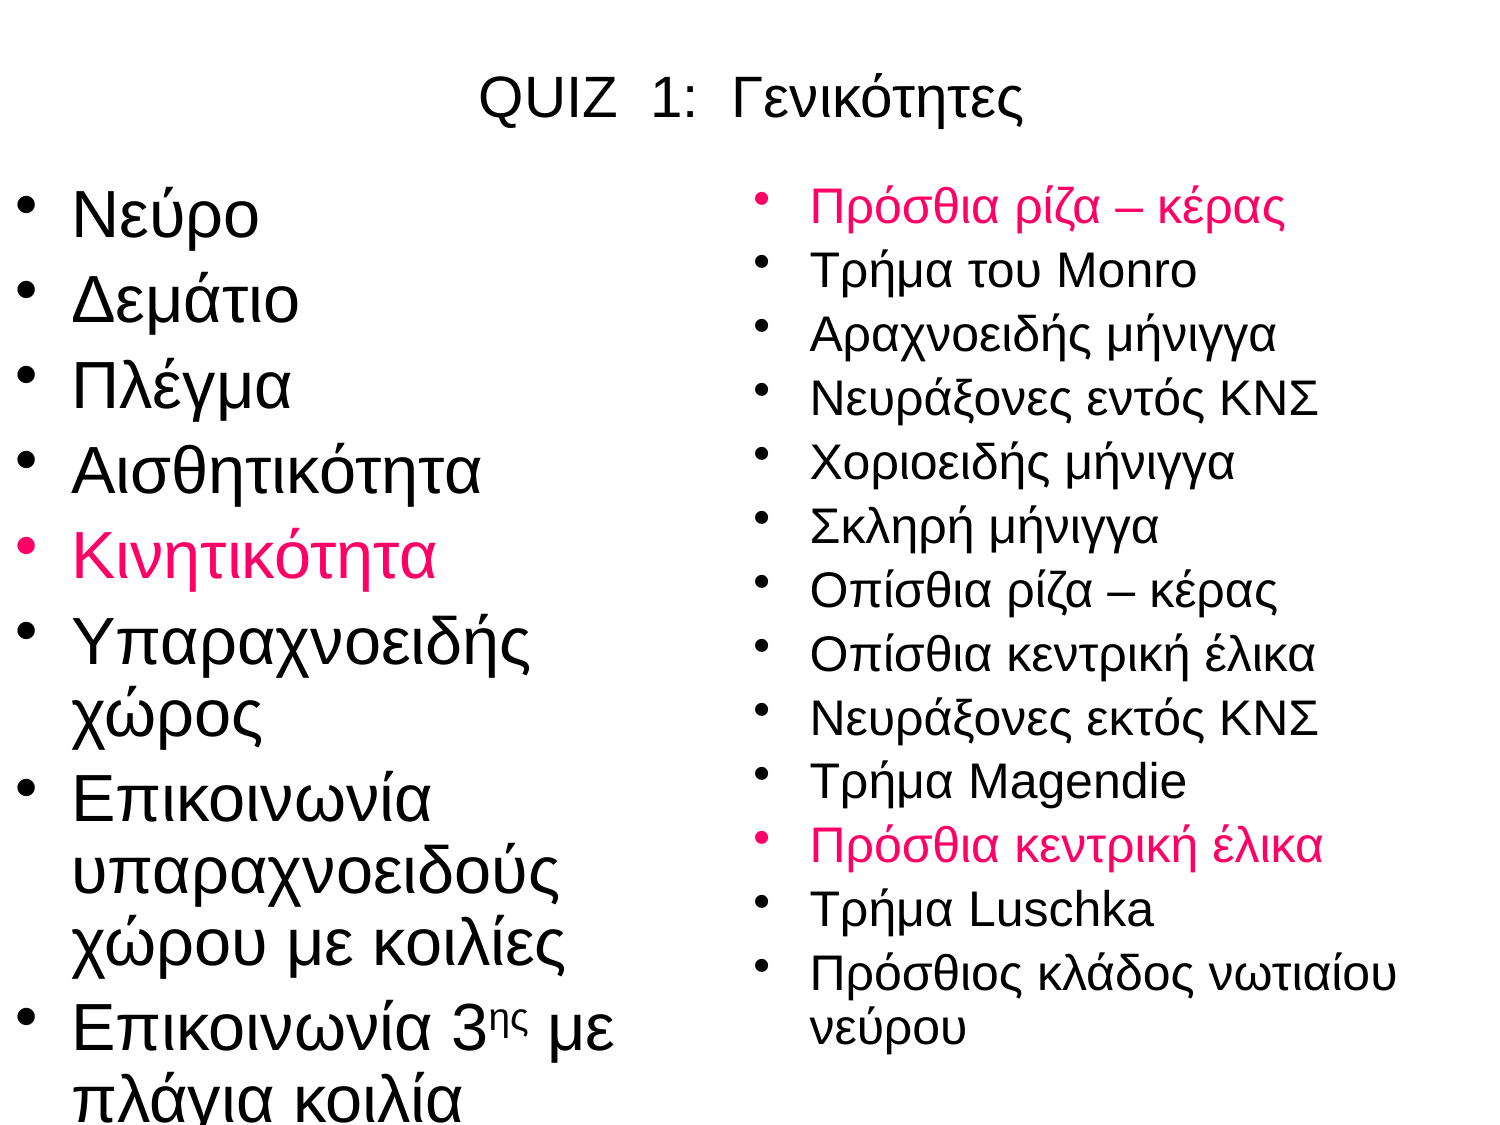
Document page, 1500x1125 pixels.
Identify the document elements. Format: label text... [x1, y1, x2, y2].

title QUIZ 1: Γενικότητες [76, 0, 1428, 188]
list Πρόσθια ρίζα – κέρας Τρήμα του Monro Αραχνοειδής μήνιγγα Νευράξονες εντός ΚΝΣ Χοριοειδής μήνιγγα Σκληρή μήνιγγα Οπίσθια ρίζα – κέρας Οπίσθια κεντρική έλικα Νευράξονες εκτός ΚΝΣ Τρήμα Magendie Πρόσθια κεντρική έλικα Τρήμα Luschka Πρόσθιος κλάδος νωτιαίου νεύρου [738, 172, 1460, 1095]
list Νεύρο Δεμάτιο Πλέγμα Αισθητικότητα Κινητικότητα Υπαραχνοειδής χώρος Επικοινωνία υπαραχνοειδούς χώρου με κοιλίες Επικοινωνία 3ης με πλάγια κοιλία [0, 172, 715, 1095]
